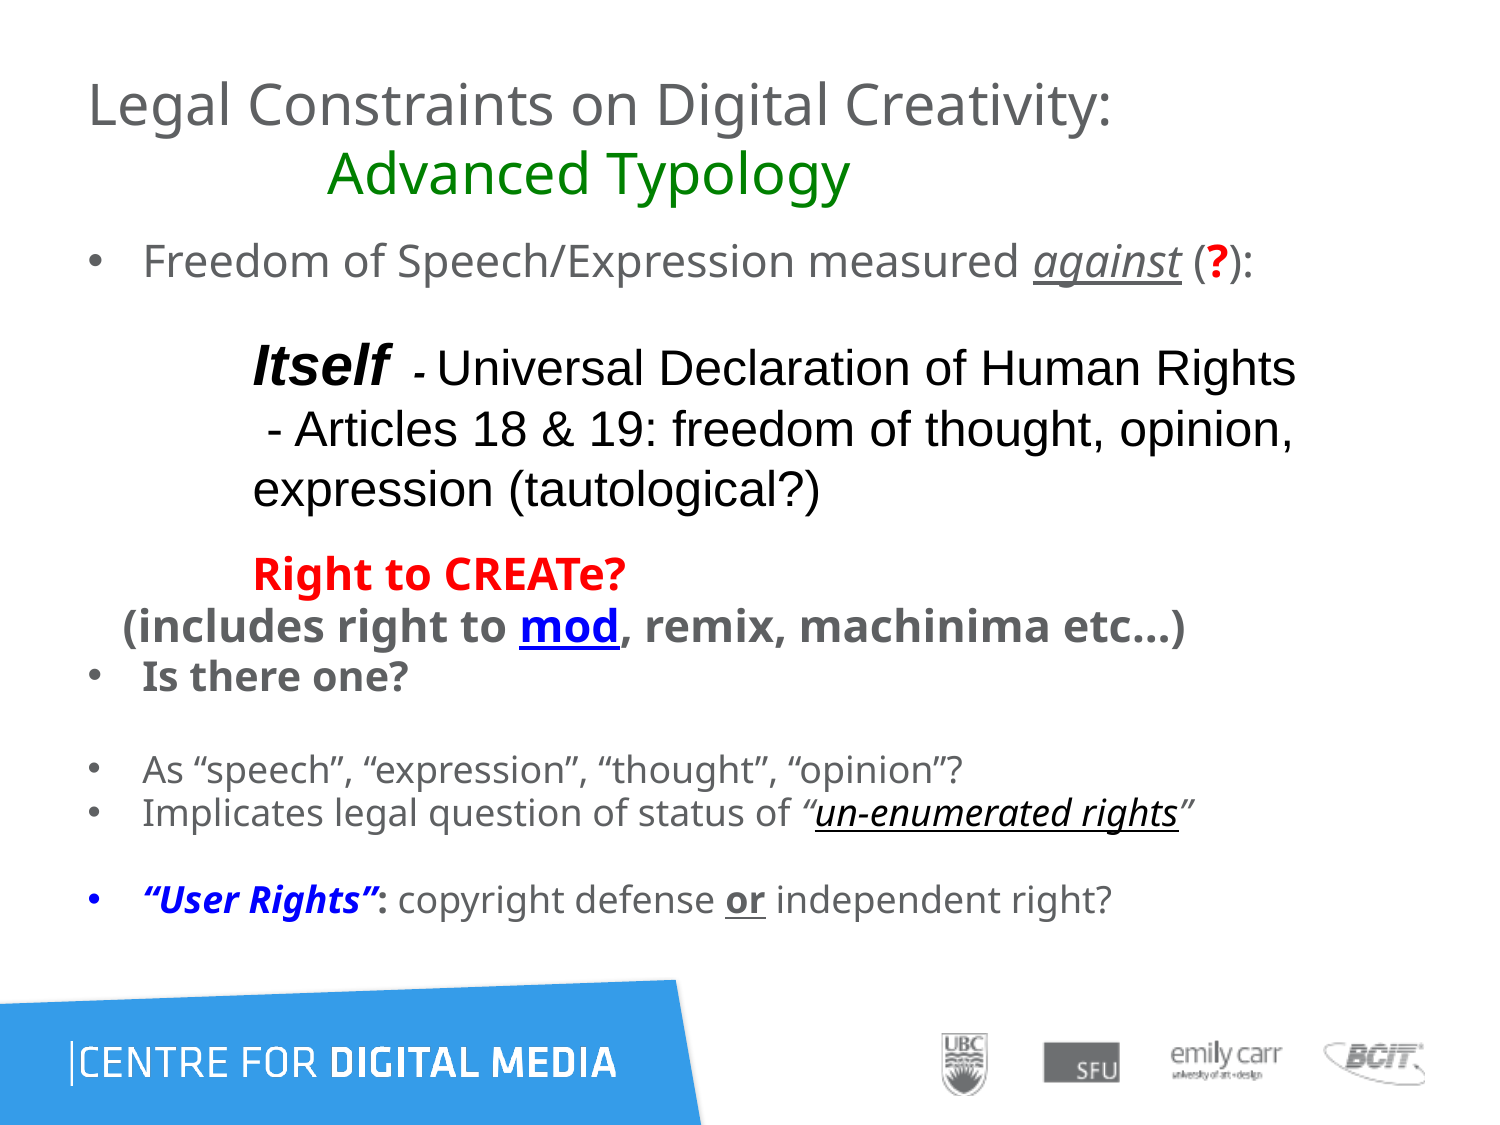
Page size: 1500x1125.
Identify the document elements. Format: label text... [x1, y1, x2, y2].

list Freedom of Speech/Expression measured against (?): Right to CREATe? (includes right to mod, remix, machinima etc…) Is there one? As “speech”, “expression”, “thought”, “opinion”? Implicates legal question of status of “un-enumerated rights” “User Rights”: copyright defense or independent right? [75, 230, 1425, 940]
title Legal Constraints on Digital Creativity: Advanced Typology [75, 53, 1425, 221]
text_box Itself - Universal Declaration of Human Rights - Articles 18 & 19: freedom of thought, opinion, expression (tautological?) [237, 319, 1320, 525]
